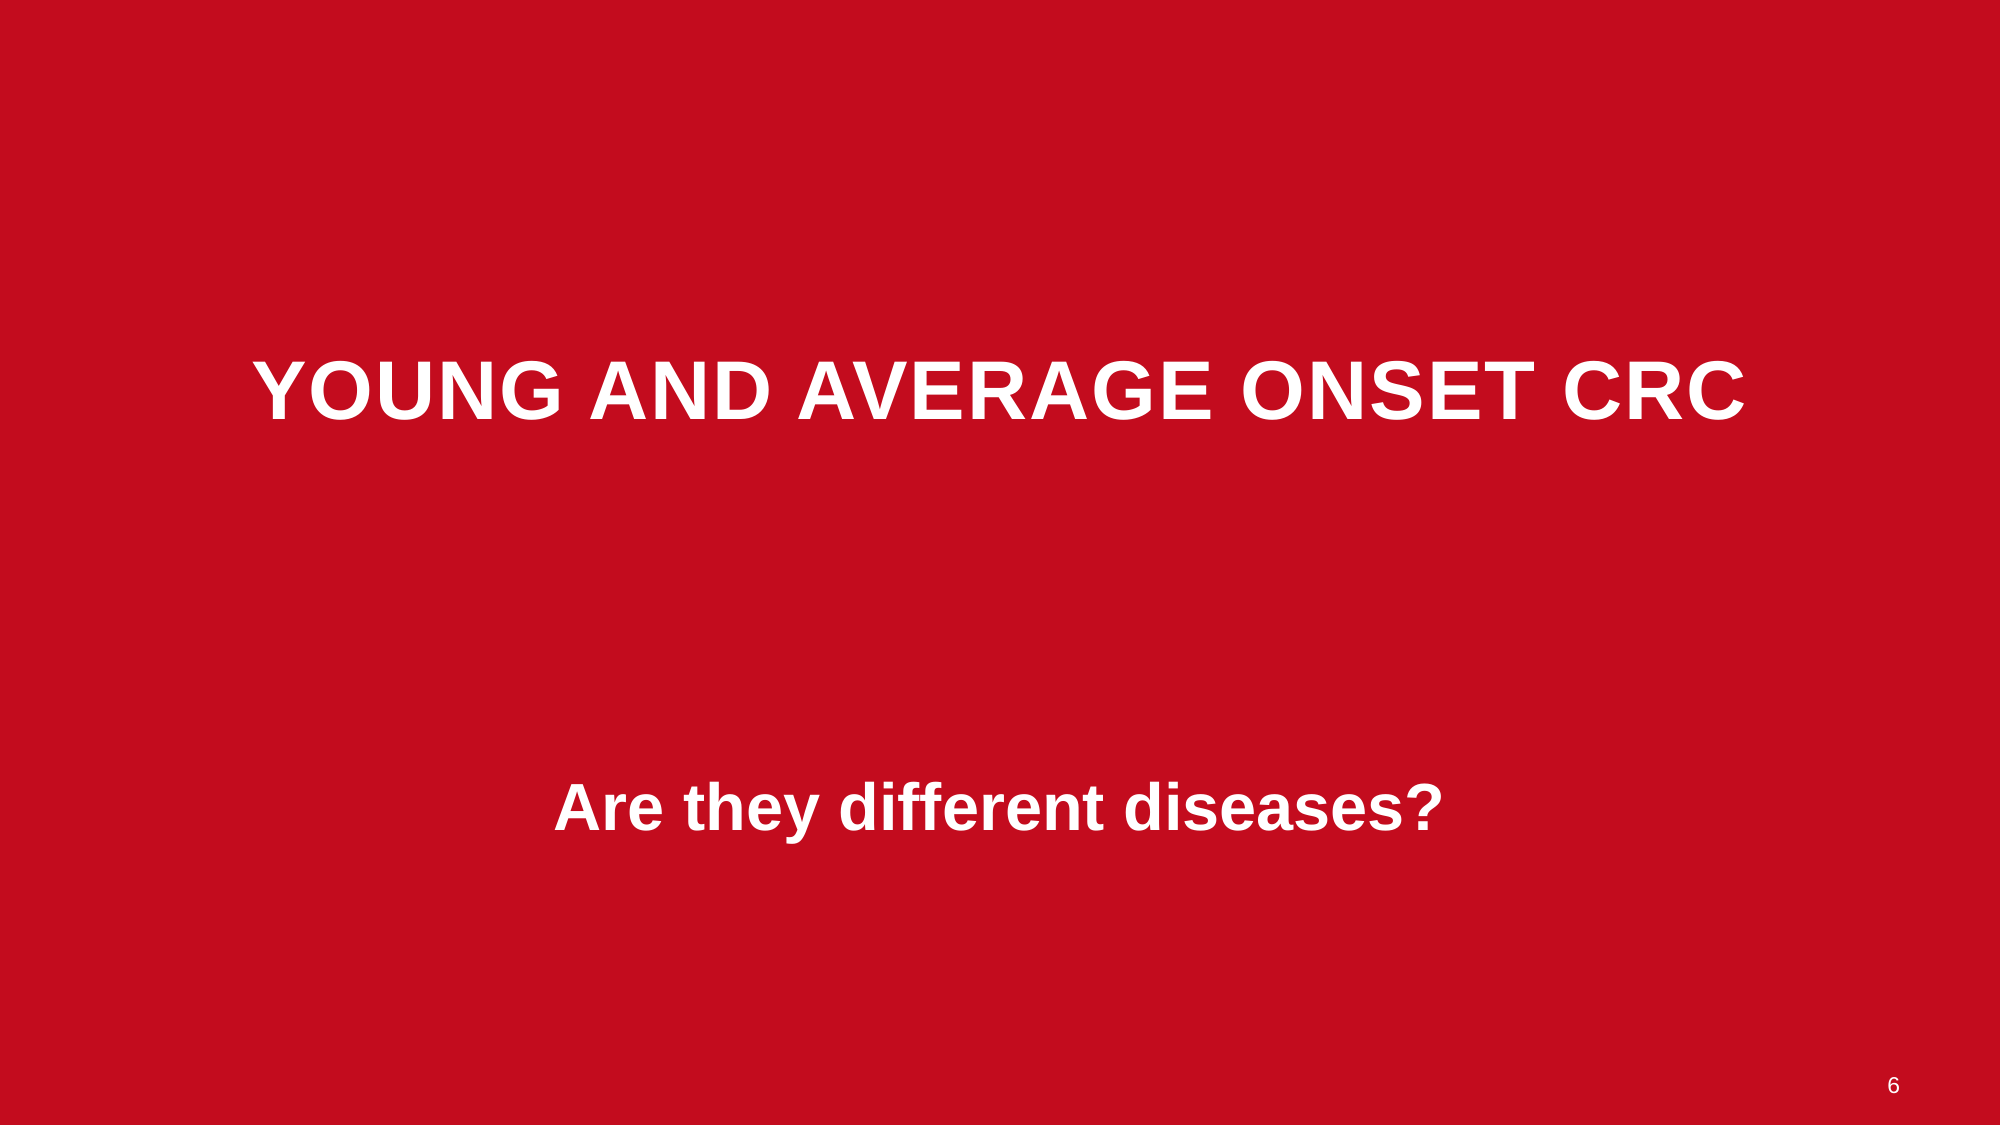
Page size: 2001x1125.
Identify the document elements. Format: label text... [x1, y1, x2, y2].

slide_number 6 [1771, 1054, 1900, 1115]
title young and average onset CRC [99, 45, 1900, 728]
subtitle Are they different diseases? [99, 763, 1900, 1035]
